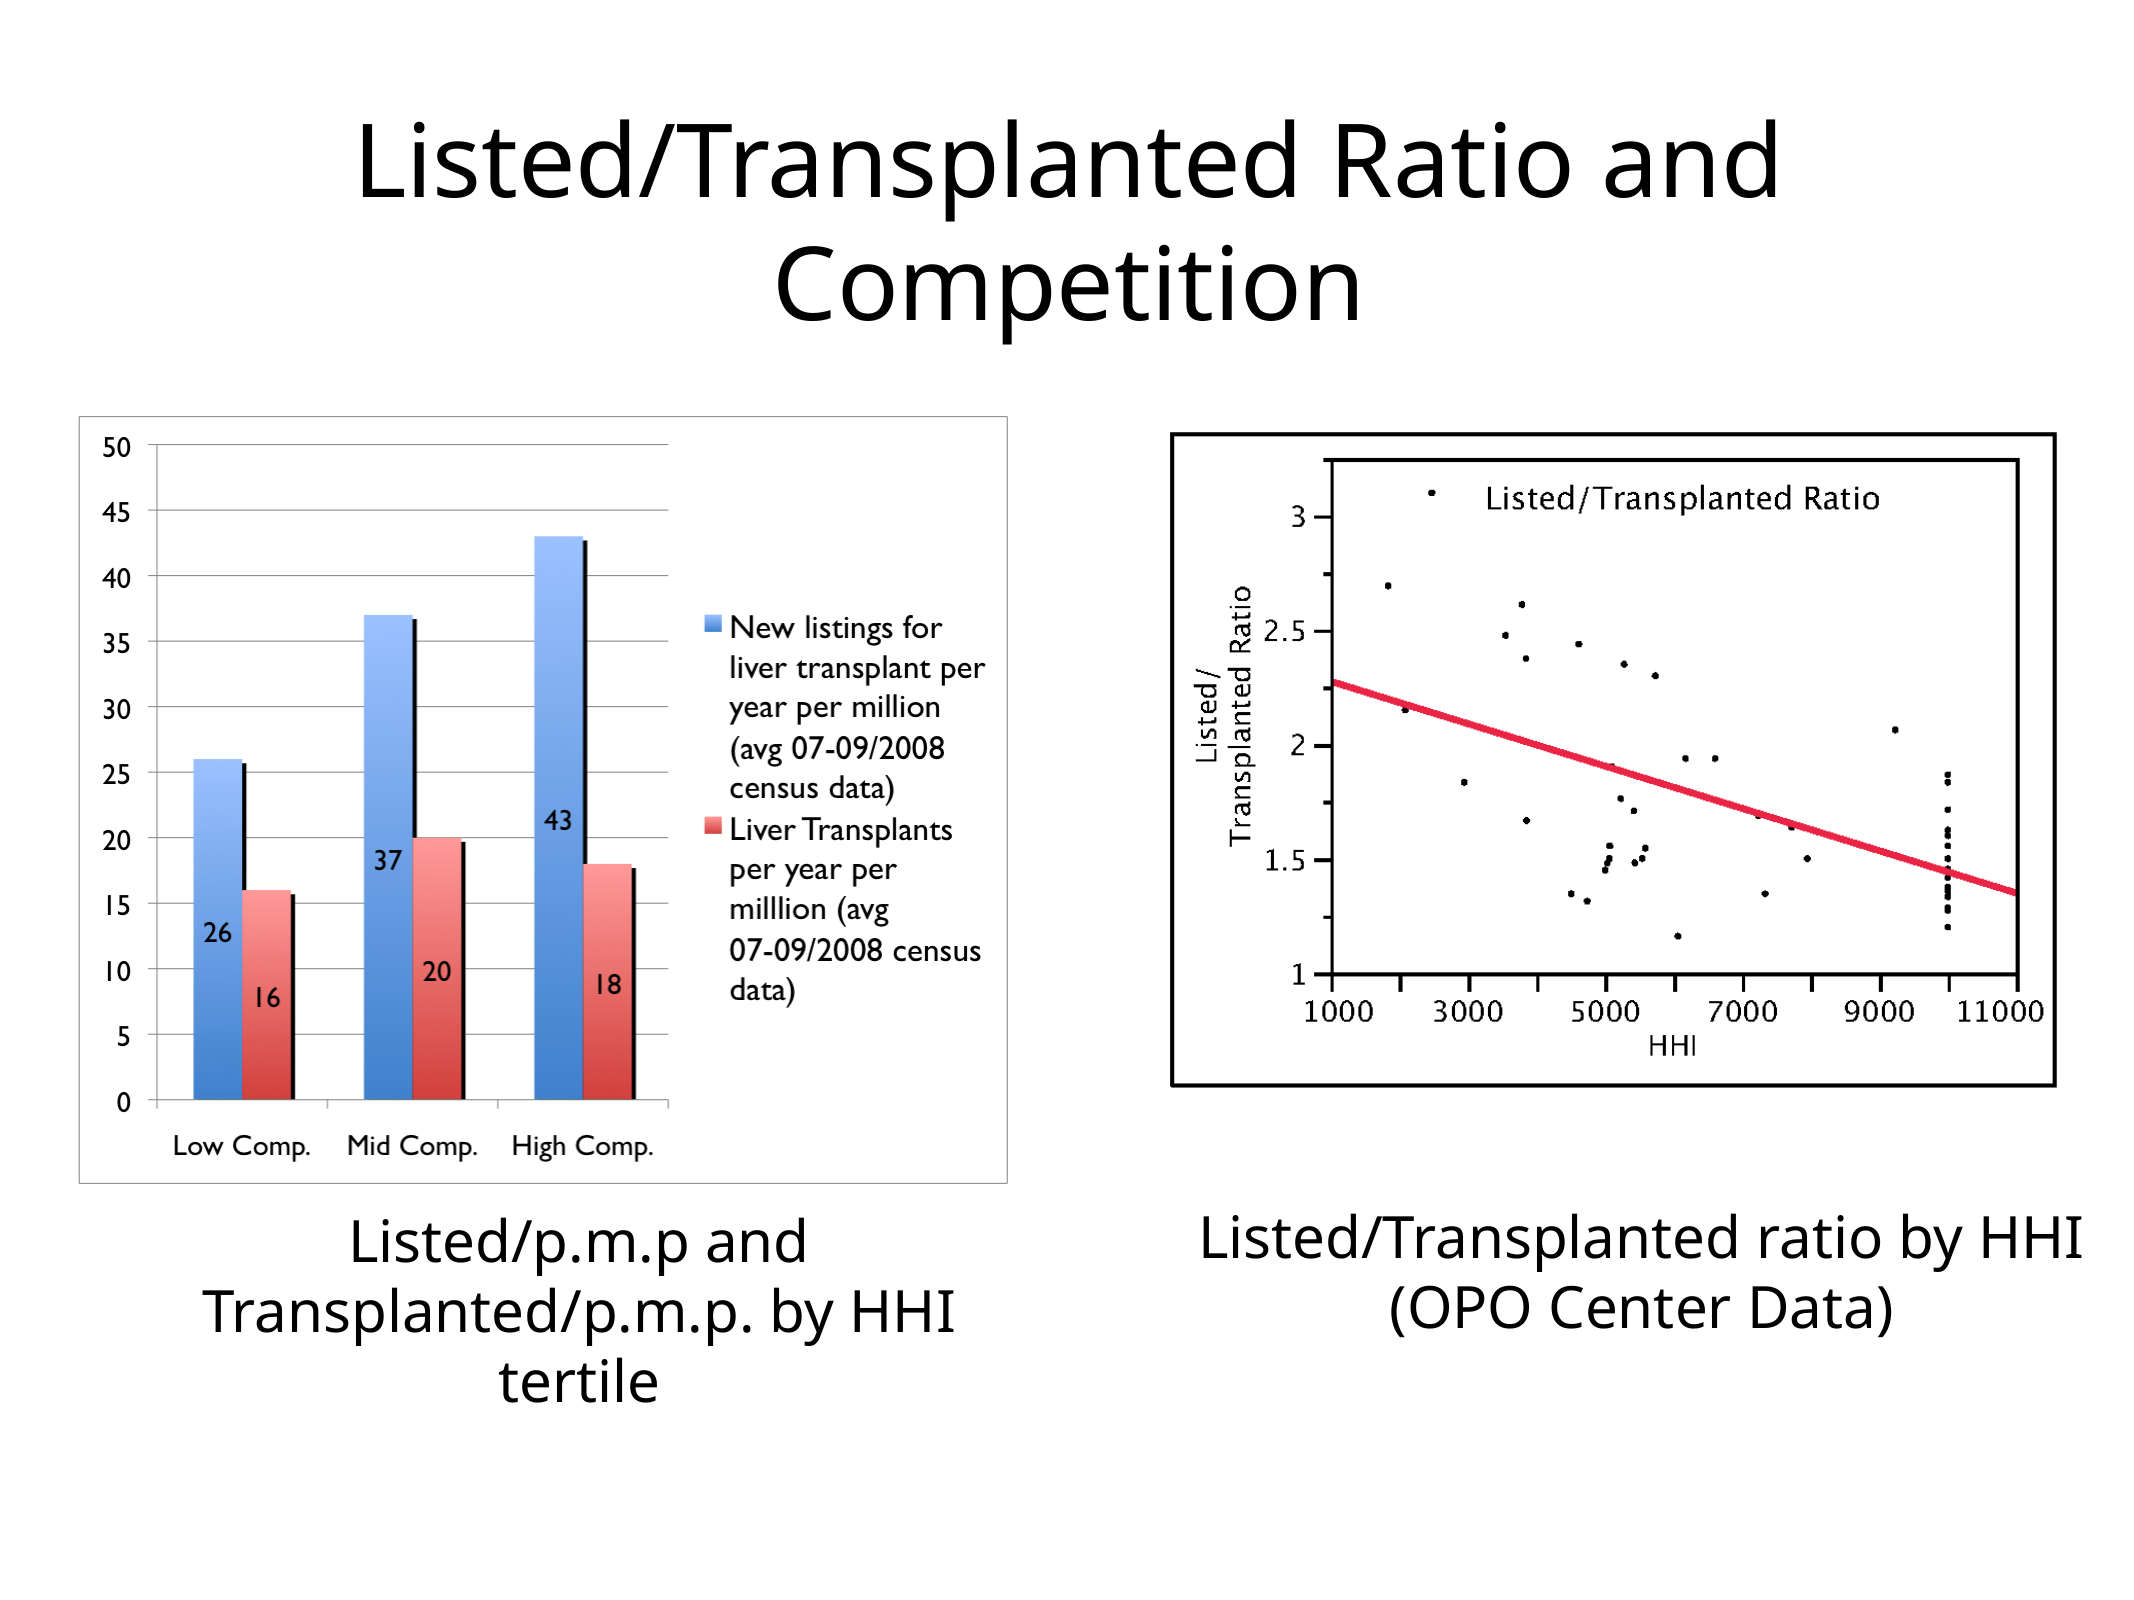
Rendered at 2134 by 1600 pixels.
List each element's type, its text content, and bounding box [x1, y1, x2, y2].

text_box Listed/Transplanted ratio by HHI (OPO Center Data) [1147, 1199, 2134, 1334]
picture [77, 414, 1009, 1186]
text_box Listed/Transplanted Ratio and Competition [129, 95, 2009, 213]
picture [1166, 424, 2065, 1104]
text_box Listed/p.m.p and Transplanted/p.m.p. by HHI tertile [129, 1204, 1030, 1338]
